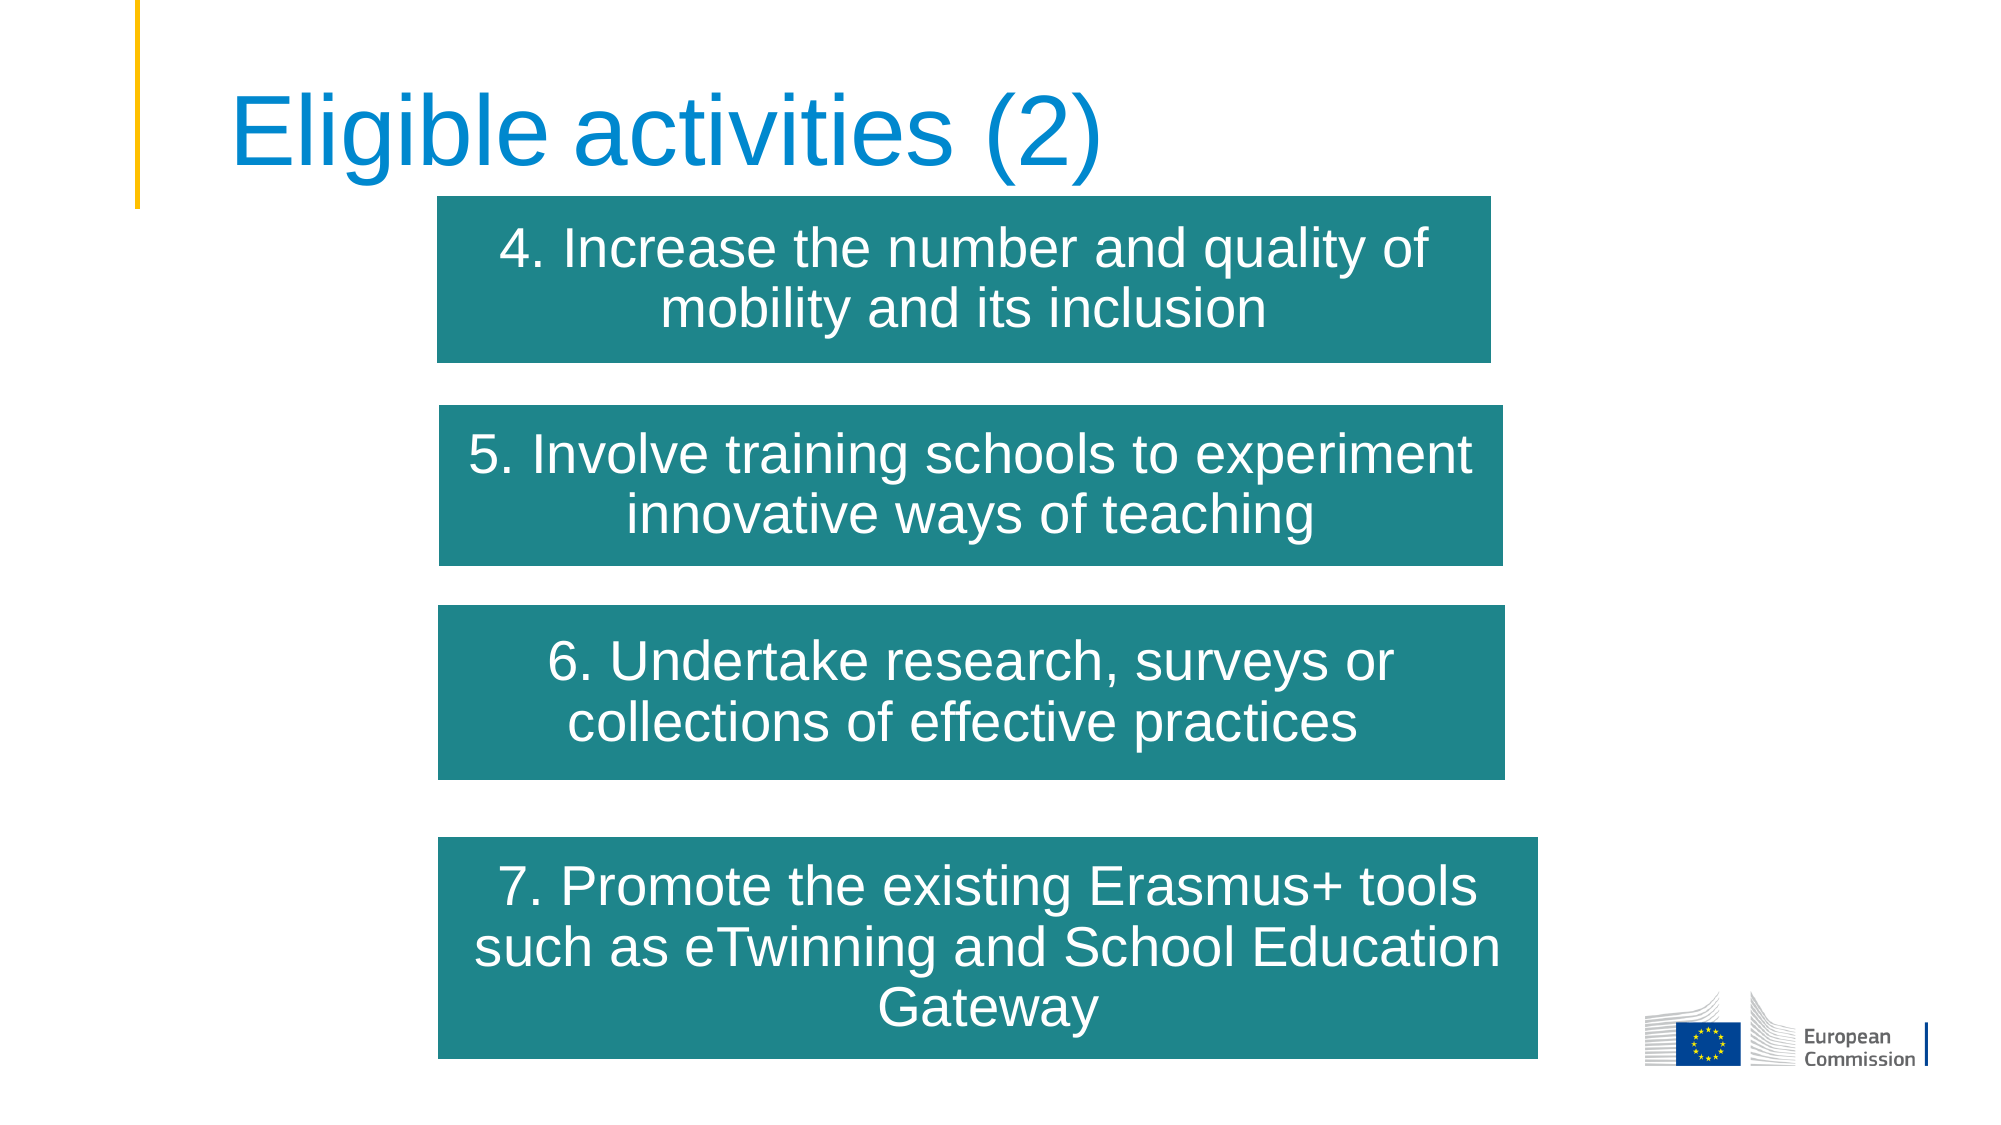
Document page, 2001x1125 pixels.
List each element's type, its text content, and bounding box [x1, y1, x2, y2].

picture [1667, 991, 1928, 1066]
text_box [263, 194, 1667, 1084]
text_box Eligible activities (2) [214, 58, 1121, 193]
